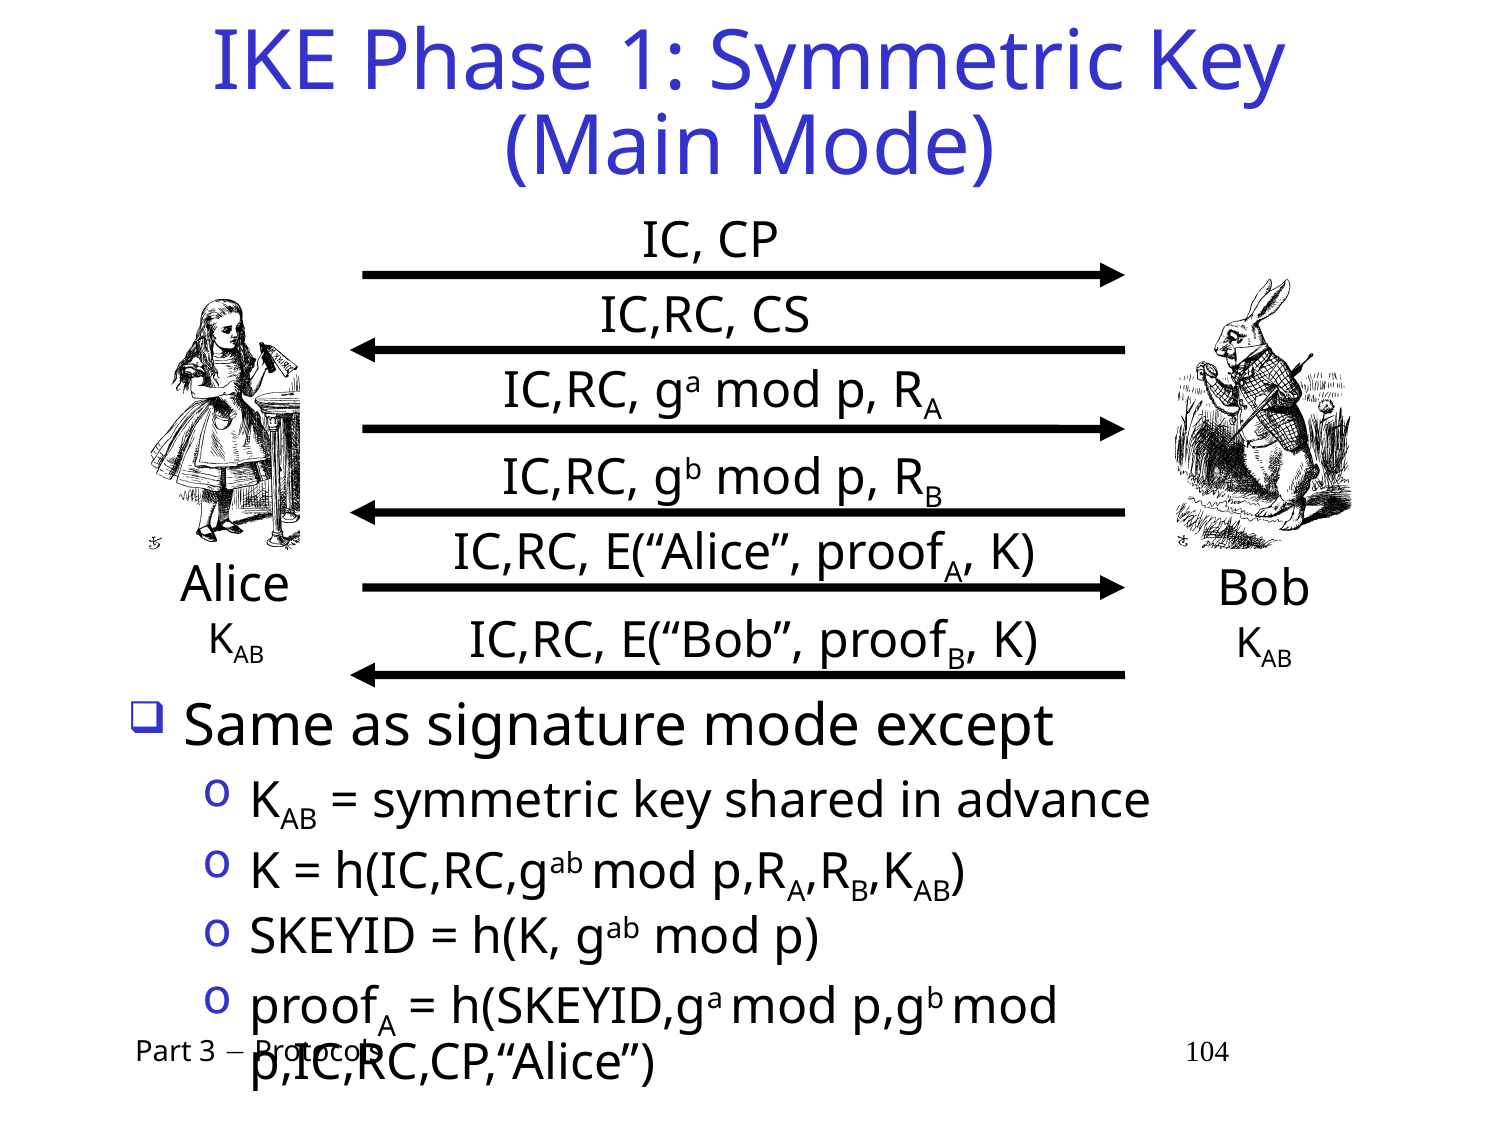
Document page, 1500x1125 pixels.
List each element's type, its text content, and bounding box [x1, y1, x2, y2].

text_box IC,RC, E(“Alice”, proofA, K) [438, 588, 1051, 596]
text_box IC,RC, gb mod p, RB [487, 437, 958, 521]
picture [144, 287, 301, 555]
text_box [826, 268, 1126, 282]
picture [1174, 274, 1352, 549]
text_box IC,RC, ga mod p, RA [488, 349, 957, 433]
text_box IC,RC, CS [585, 274, 826, 349]
text_box [349, 668, 454, 682]
text_box IC,RC, E(“Alice”, proofA, K) [438, 513, 1051, 587]
text_box [957, 422, 1126, 436]
list Same as signature mode except KAB = symmetric key shared in advance K = h(IC,RC,gab mod p,RA,RB,KAB) SKEYID = h(K, gab mod p) proofA = h(SKEYID,ga mod p,gb mod p,IC,RC,CP,“Alice”) [112, 687, 1463, 1026]
text_box IC, CP [627, 199, 795, 274]
text_box [362, 581, 1126, 594]
text_box IC,RC, E(“Bob”, proofB, K) [454, 599, 1054, 683]
title IKE Phase 1: Symmetric Key (Main Mode) [112, 12, 1388, 201]
text_box Bob KAB [1202, 557, 1326, 680]
text_box [349, 506, 487, 519]
footer Part 3  Protocols 104 [112, 1026, 1401, 1101]
text_box [349, 343, 488, 357]
text_box Alice KAB [166, 544, 306, 676]
